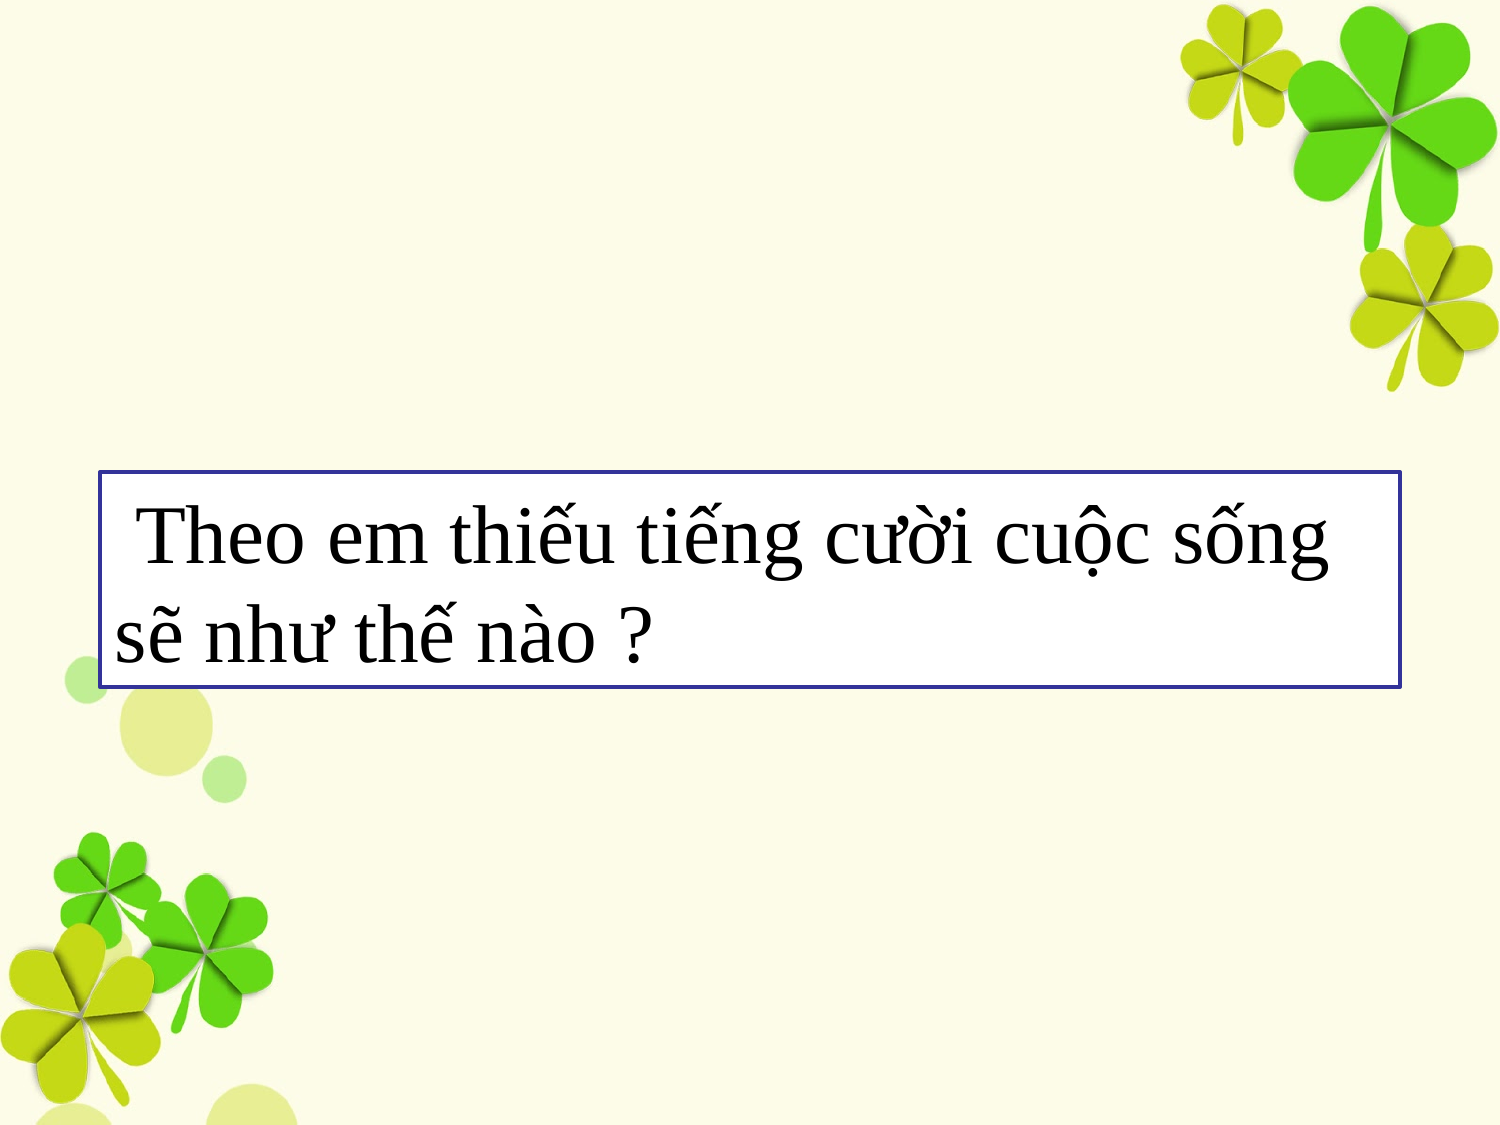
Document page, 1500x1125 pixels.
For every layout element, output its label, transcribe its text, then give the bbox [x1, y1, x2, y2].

picture [0, 0, 1500, 1125]
text_box Theo em thiếu tiếng cười cuộc sống sẽ như thế nào ? [98, 470, 1402, 689]
